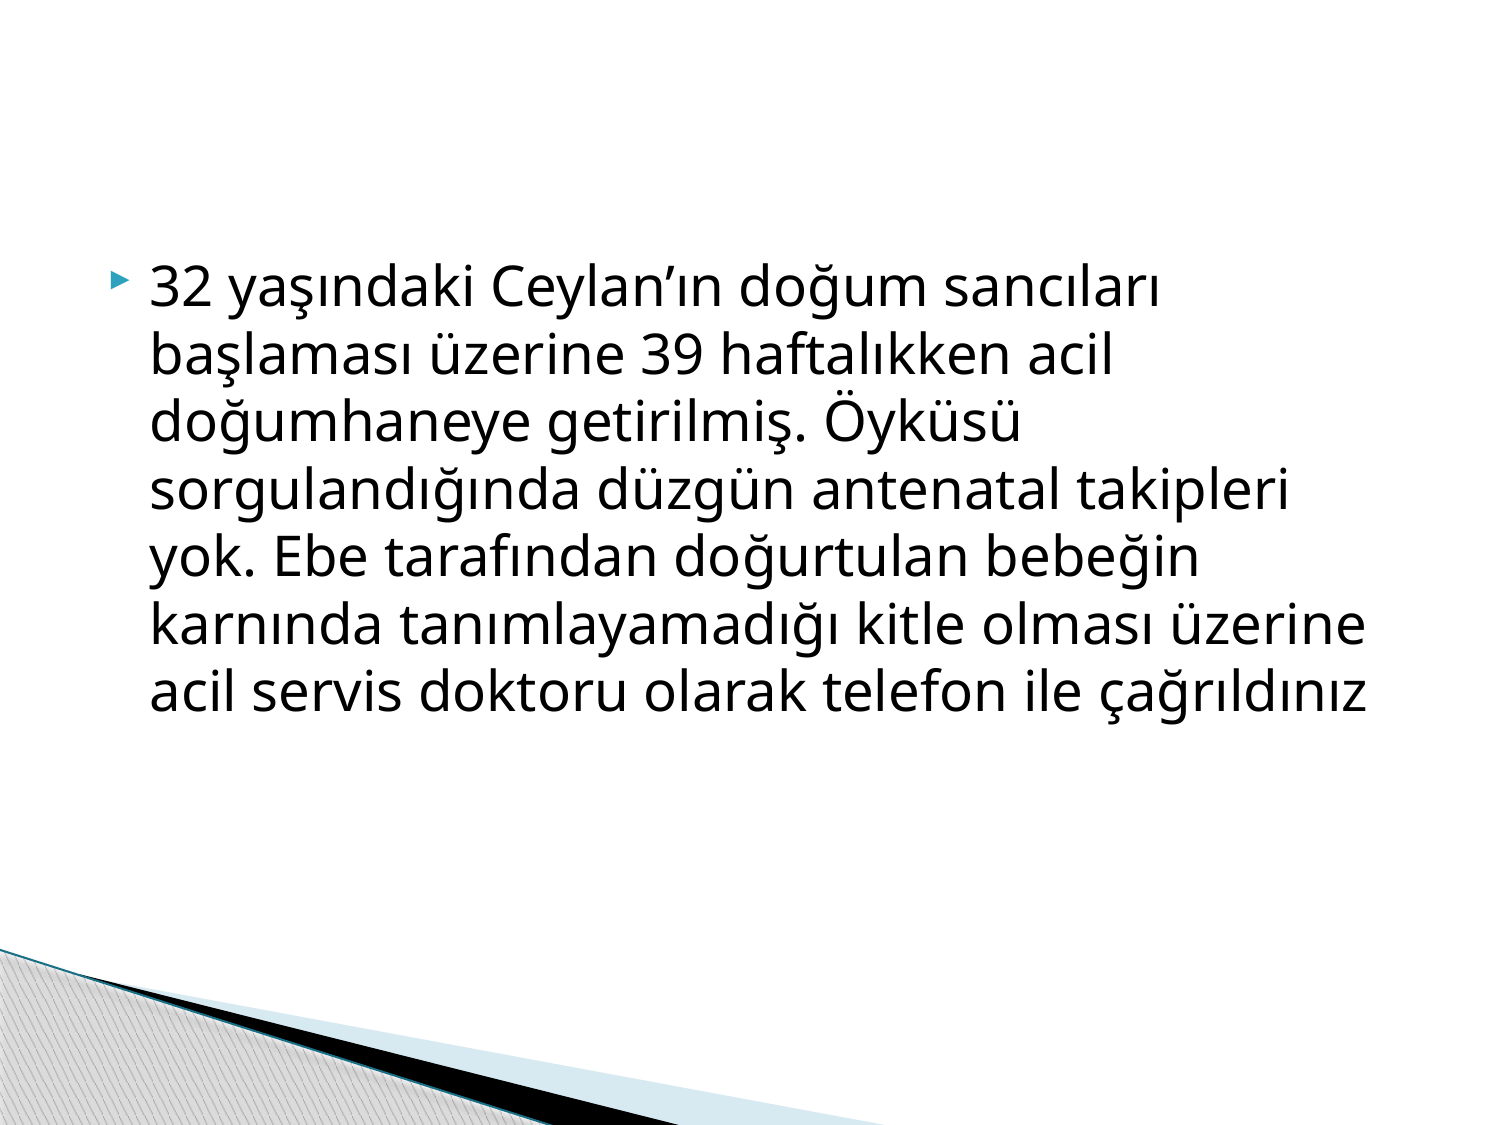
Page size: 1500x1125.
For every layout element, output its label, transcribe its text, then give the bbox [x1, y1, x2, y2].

list 32 yaşındaki Ceylan’ın doğum sancıları başlaması üzerine 39 haftalıkken acil doğumhaneye getirilmiş. Öyküsü sorgulandığında düzgün antenatal takipleri yok. Ebe tarafından doğurtulan bebeğin karnında tanımlayamadığı kitle olması üzerine acil servis doktoru olarak telefon ile çağrıldınız [75, 243, 1425, 986]
